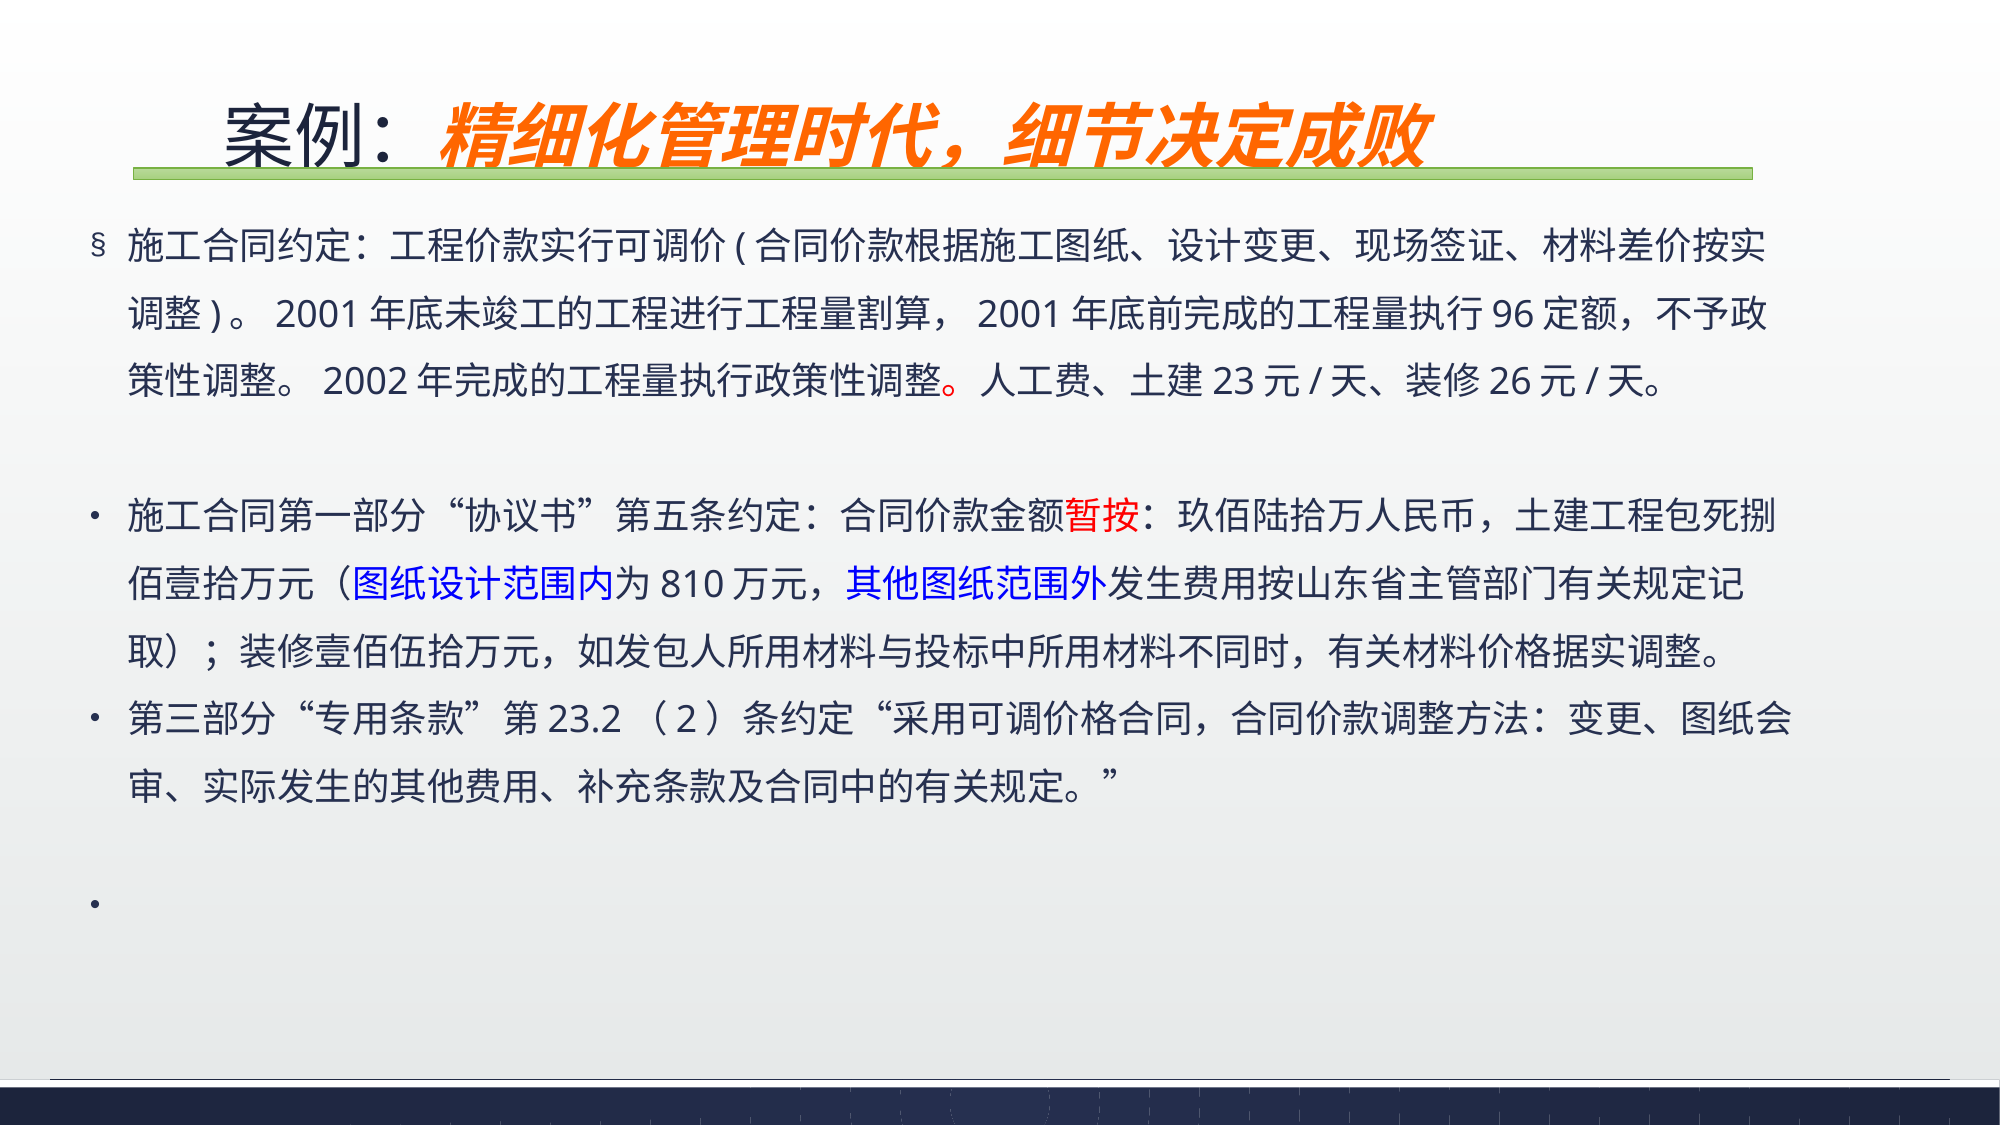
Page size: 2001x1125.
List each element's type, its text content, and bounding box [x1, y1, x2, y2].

list 施工合同约定：工程价款实行可调价(合同价款根据施工图纸、设计变更、现场签证、材料差价按实调整)。2001年底未竣工的工程进行工程量割算，2001年底前完成的工程量执行96定额，不予政策性调整。2002年完成的工程量执行政策性调整。人工费、土建23元/天、装修26元/天。 施工合同第一部分“协议书”第五条约定：合同价款金额暂按：玖佰陆拾万人民币，土建工程包死捌佰壹拾万元（图纸设计范围内为810万元，其他图纸范围外发生费用按山东省主管部门有关规定记取）；装修壹佰伍拾万元，如发包人所用材料与投标中所用材料不同时，有关材料价格据实调整。 第三部分“专用条款”第23.2（2）条约定“采用可调价格合同，合同价款调整方法：变更、图纸会审、实际发生的其他费用、补充条款及合同中的有关规定。” [74, 191, 1820, 989]
title 案例：精细化管理时代，细节决定成败 [208, 76, 1780, 186]
text_box [133, 167, 1753, 180]
